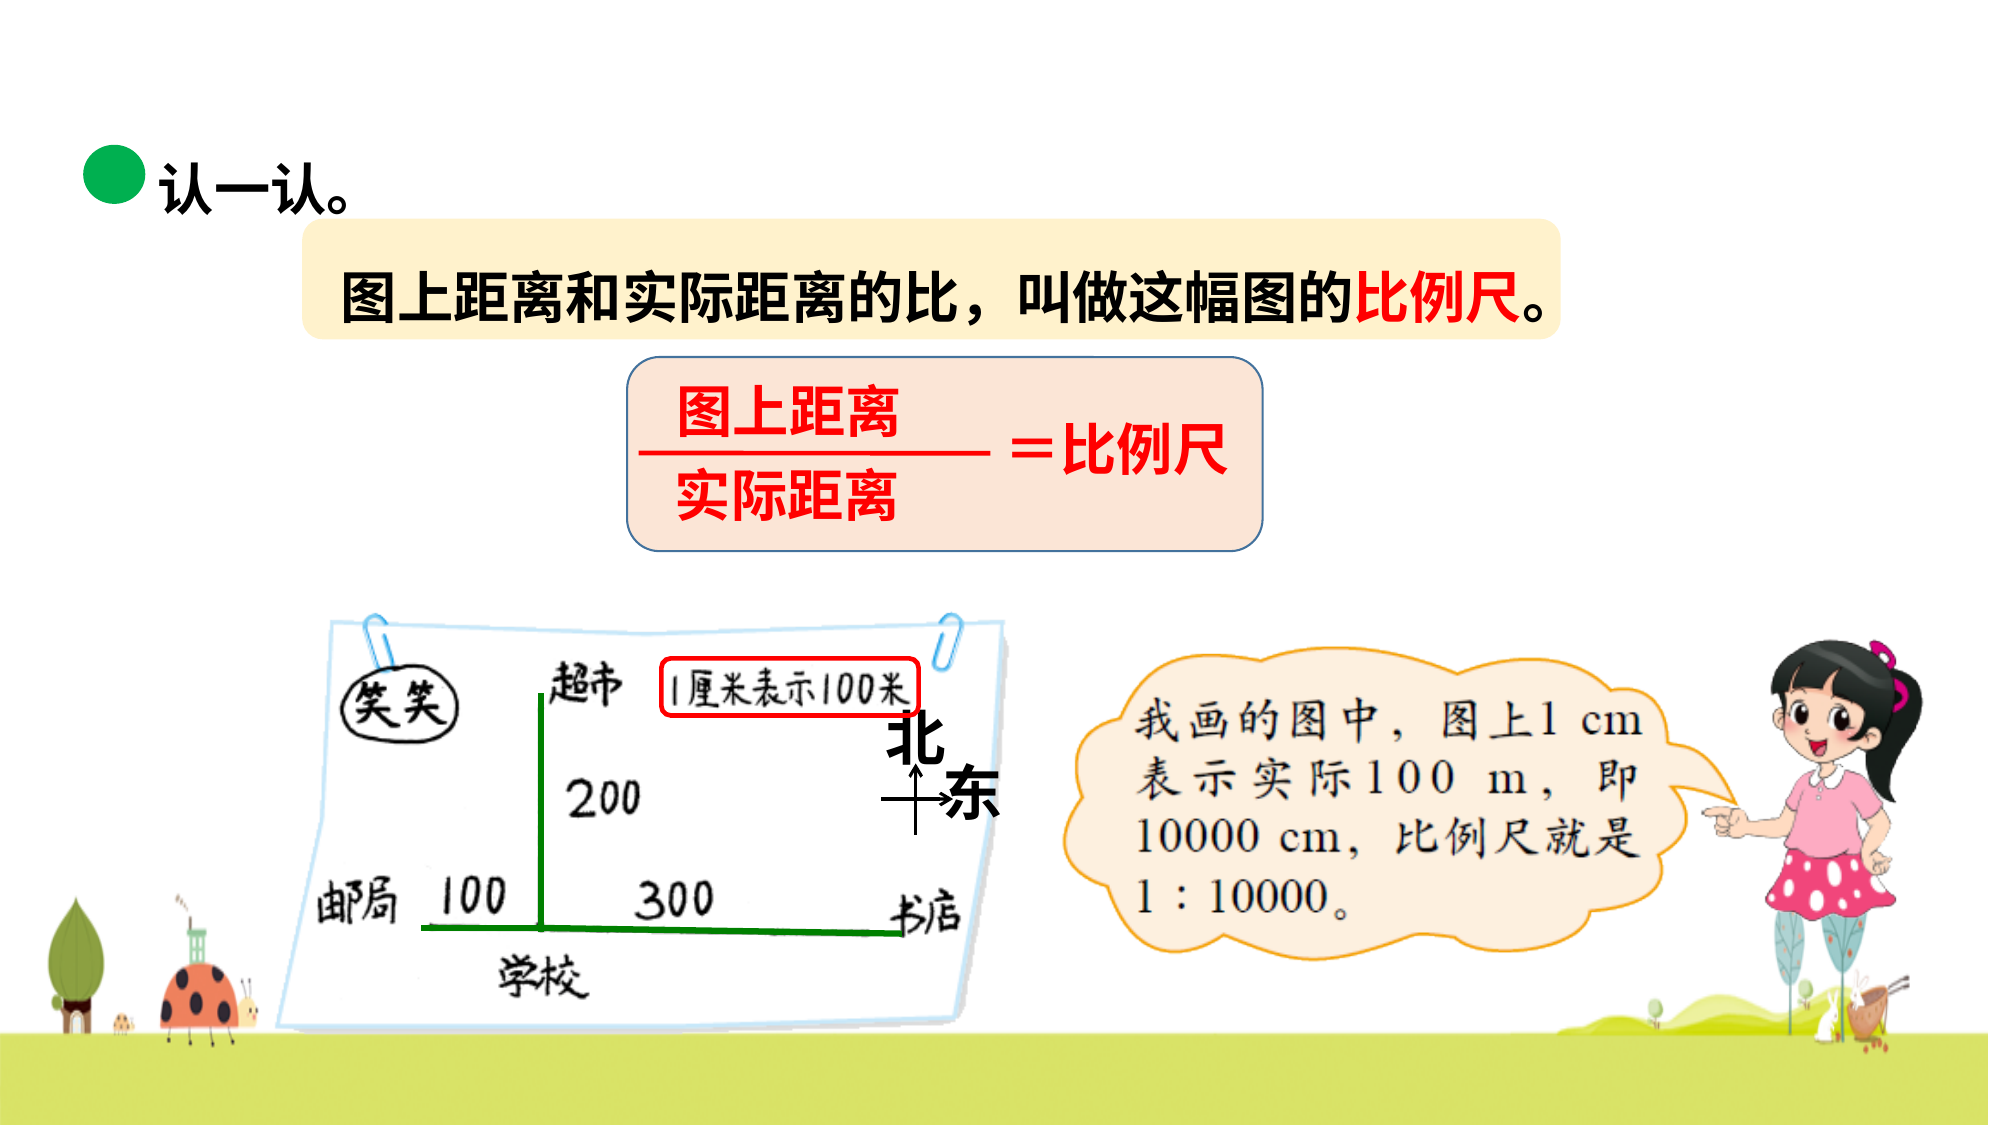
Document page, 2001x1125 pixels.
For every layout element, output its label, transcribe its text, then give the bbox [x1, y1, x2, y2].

picture [0, 0, 2001, 1125]
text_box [627, 357, 1263, 552]
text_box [264, 608, 1023, 1043]
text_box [84, 113, 395, 231]
text_box 图上距离和实际距离的比，叫做这幅图的比例尺。 [302, 218, 1561, 340]
